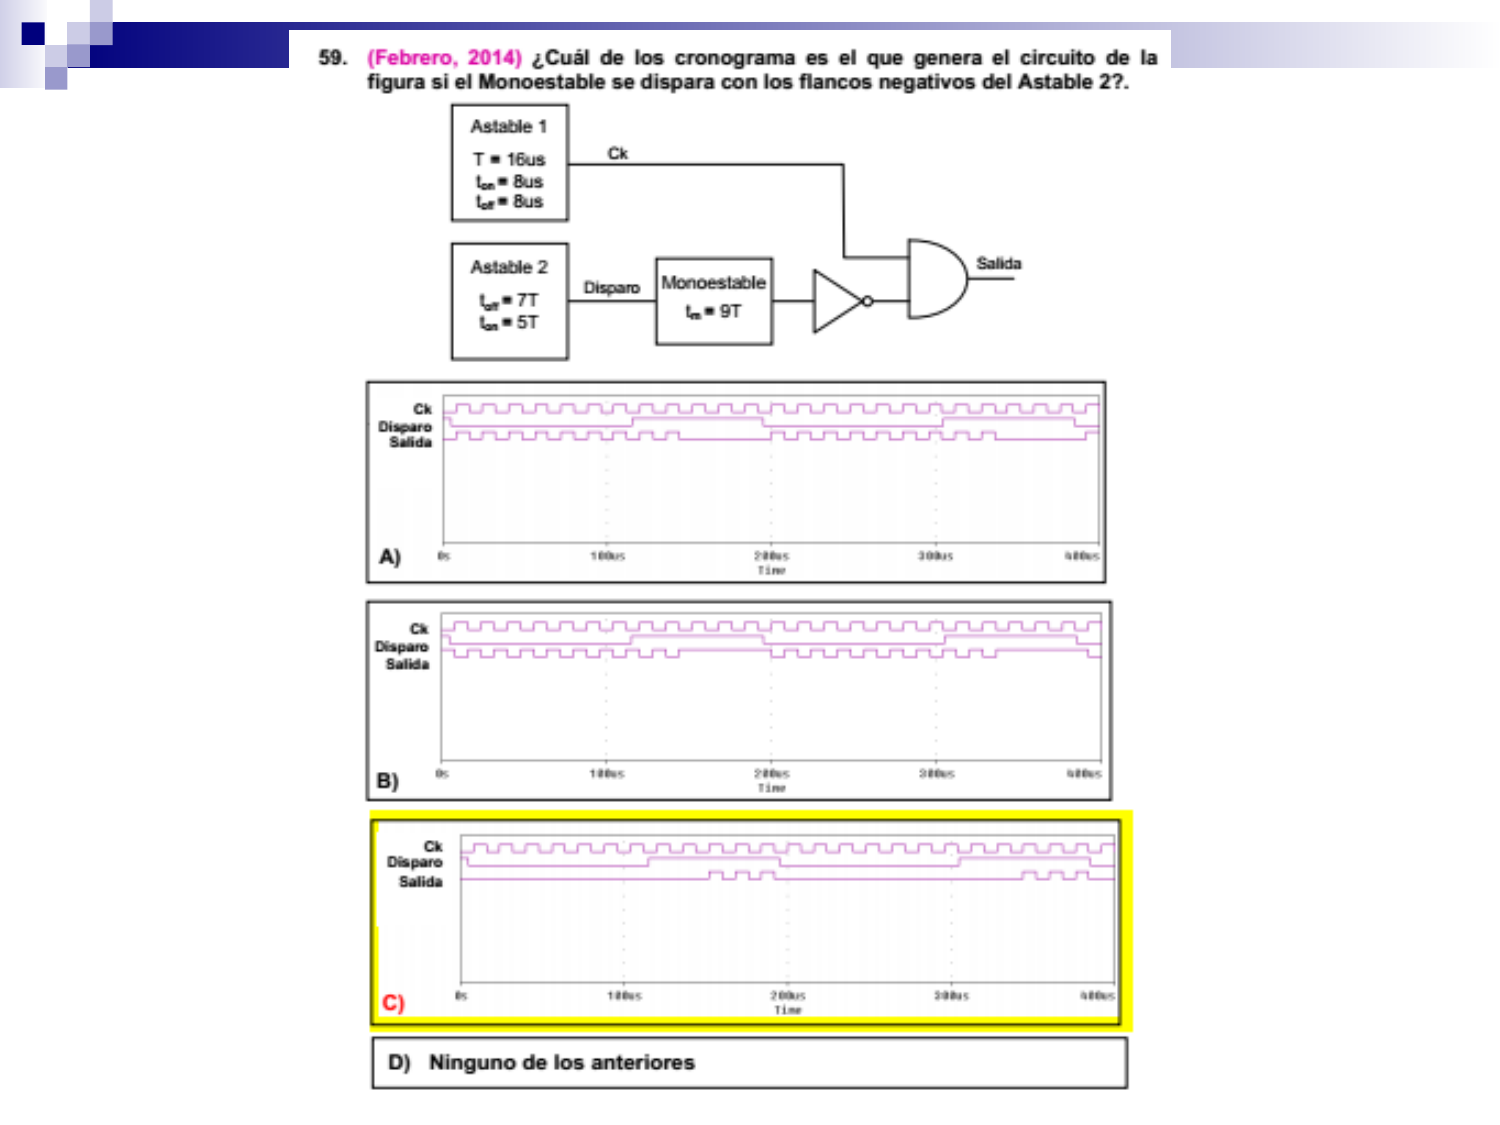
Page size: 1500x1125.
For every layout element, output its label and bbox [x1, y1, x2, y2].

picture [288, 30, 1171, 1125]
